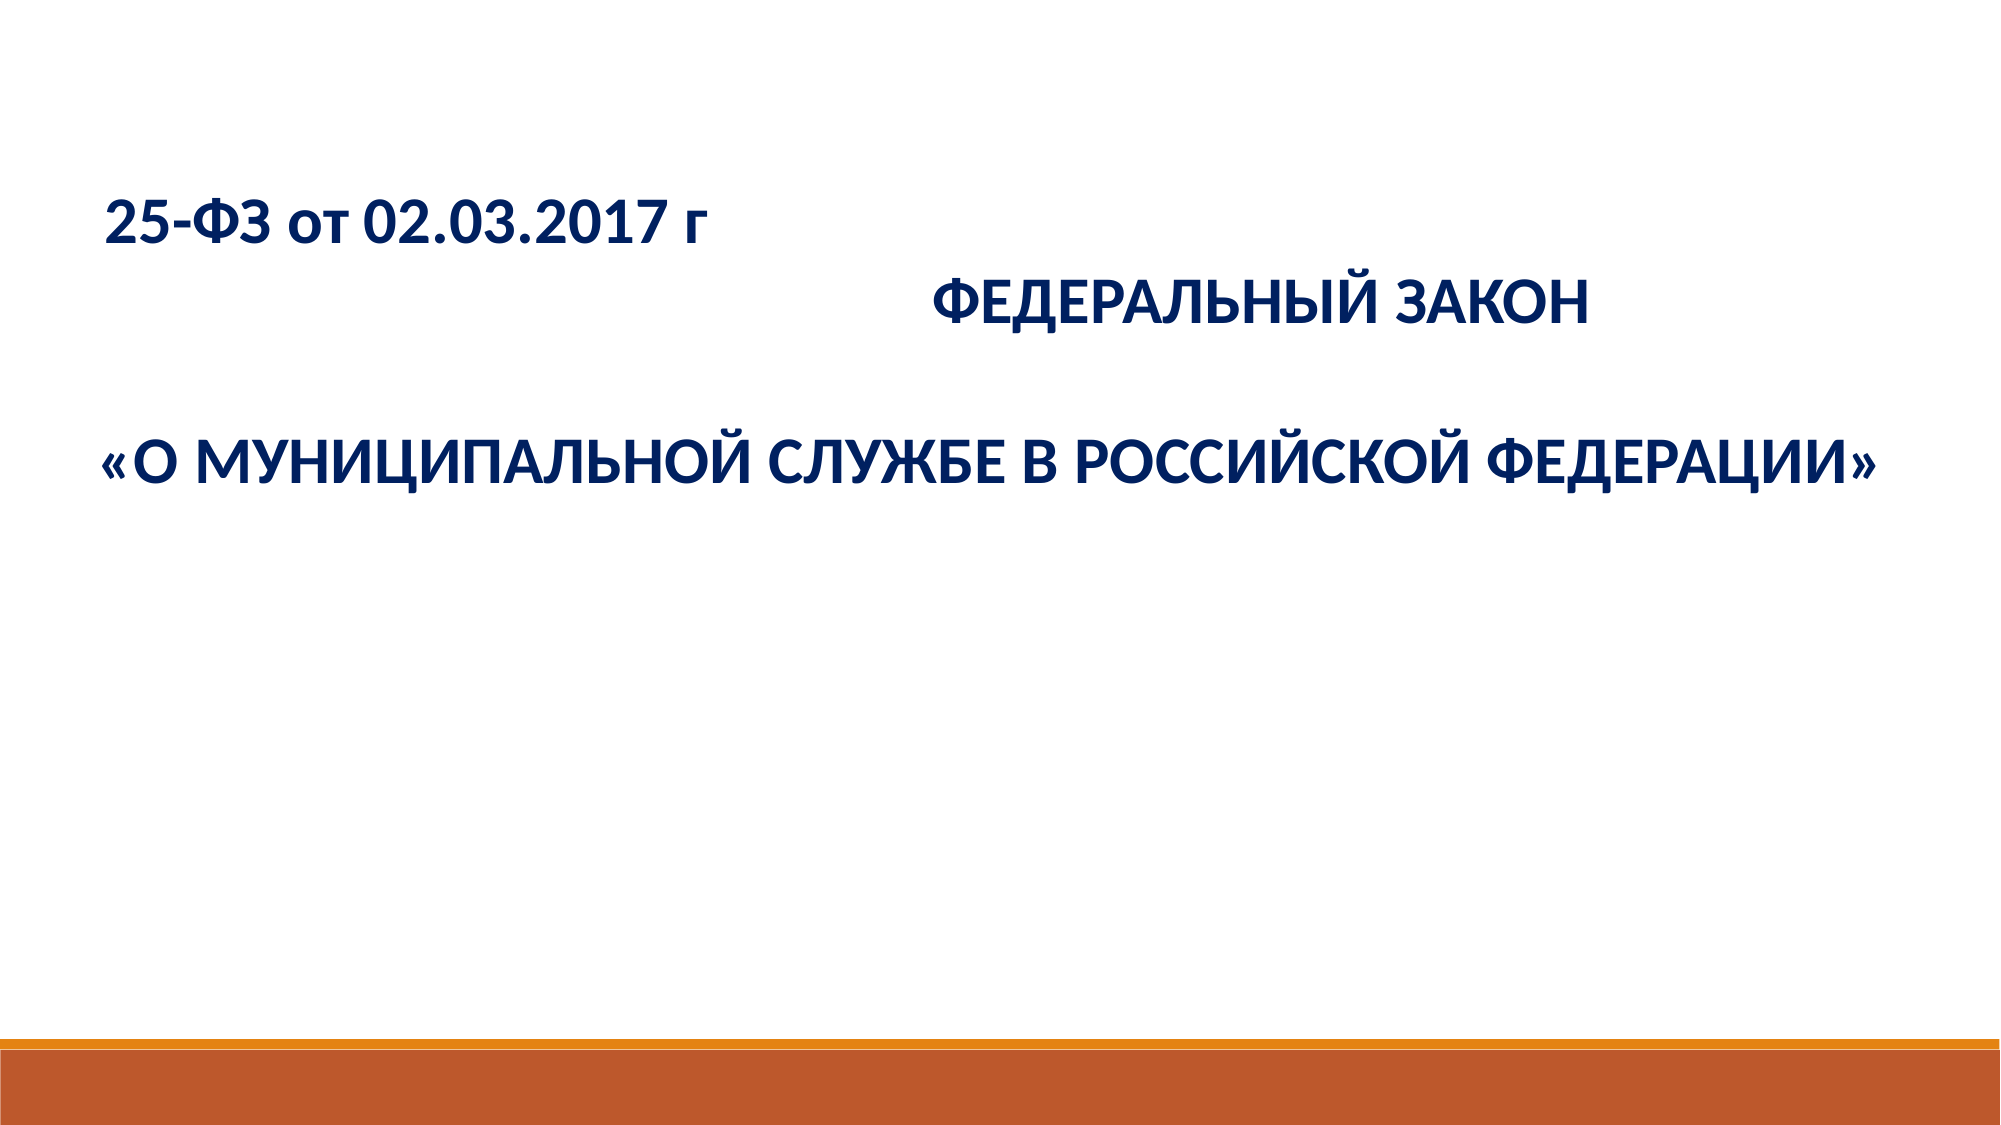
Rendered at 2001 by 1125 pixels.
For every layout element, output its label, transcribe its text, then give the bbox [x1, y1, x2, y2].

text_box 25-ФЗ от 02.03.2017 г ФЕДЕРАЛЬНЫЙ ЗАКОН «О МУНИЦИПАЛЬНОЙ СЛУЖБЕ В РОССИЙСКОЙ ФЕДЕРАЦИИ» [70, 169, 1913, 504]
